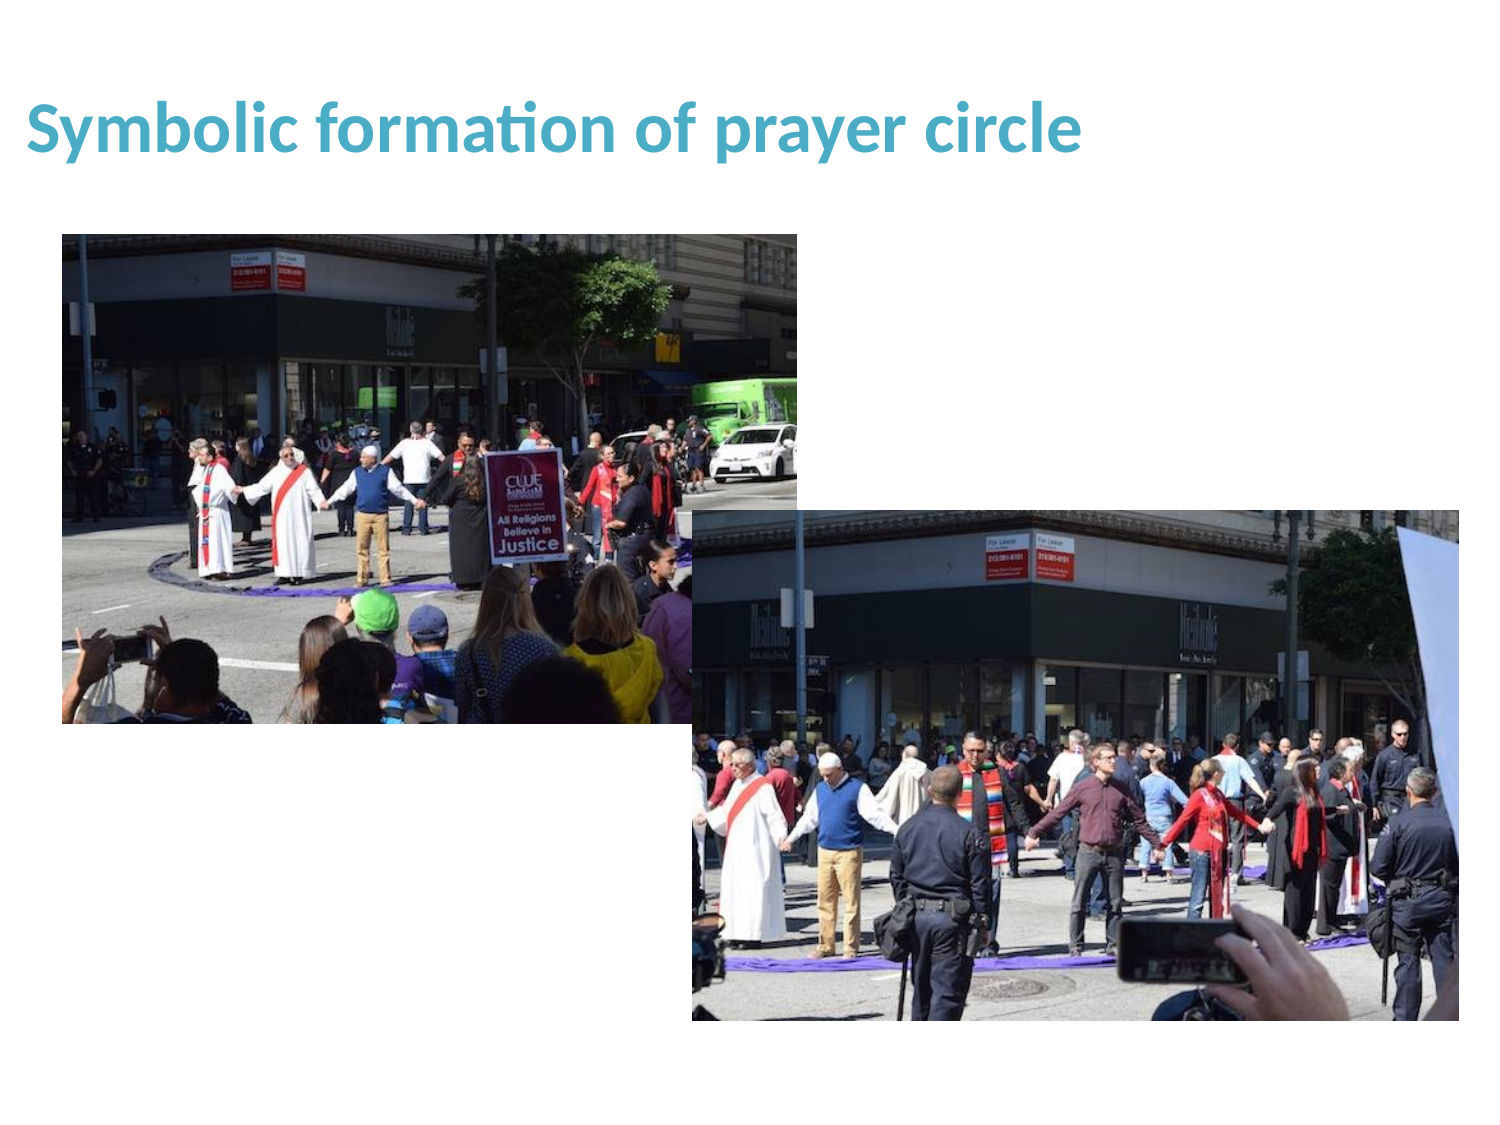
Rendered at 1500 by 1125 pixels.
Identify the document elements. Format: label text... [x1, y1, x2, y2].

picture [62, 234, 1459, 1022]
text_box Symbolic formation of prayer circle [11, 72, 1147, 176]
